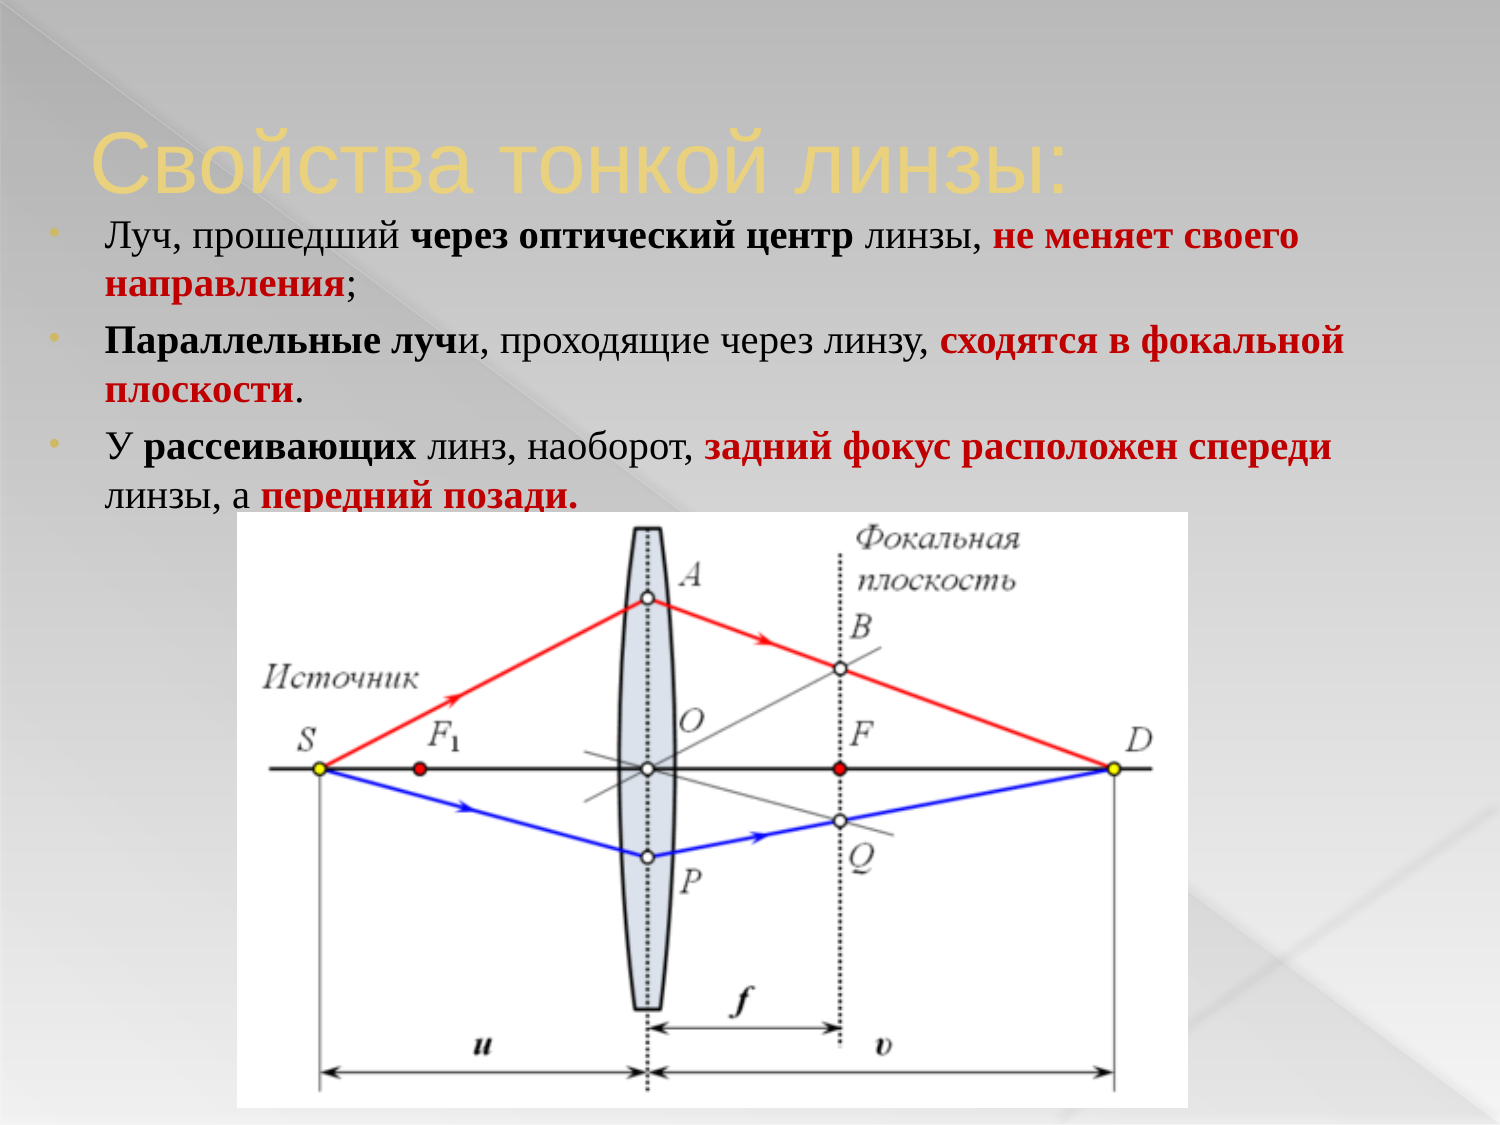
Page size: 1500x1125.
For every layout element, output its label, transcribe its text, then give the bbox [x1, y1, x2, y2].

list Луч, прошедший через оптический центр линзы, не меняет своего направления; Параллельные лучи, проходящие через линзу, сходятся в фокальной плоскости. У рассеивающих линз, наоборот, задний фокус расположен спереди линзы, а передний позади. [24, 200, 1475, 525]
title Свойства тонкой линзы: [75, 43, 1425, 200]
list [237, 512, 1188, 1108]
